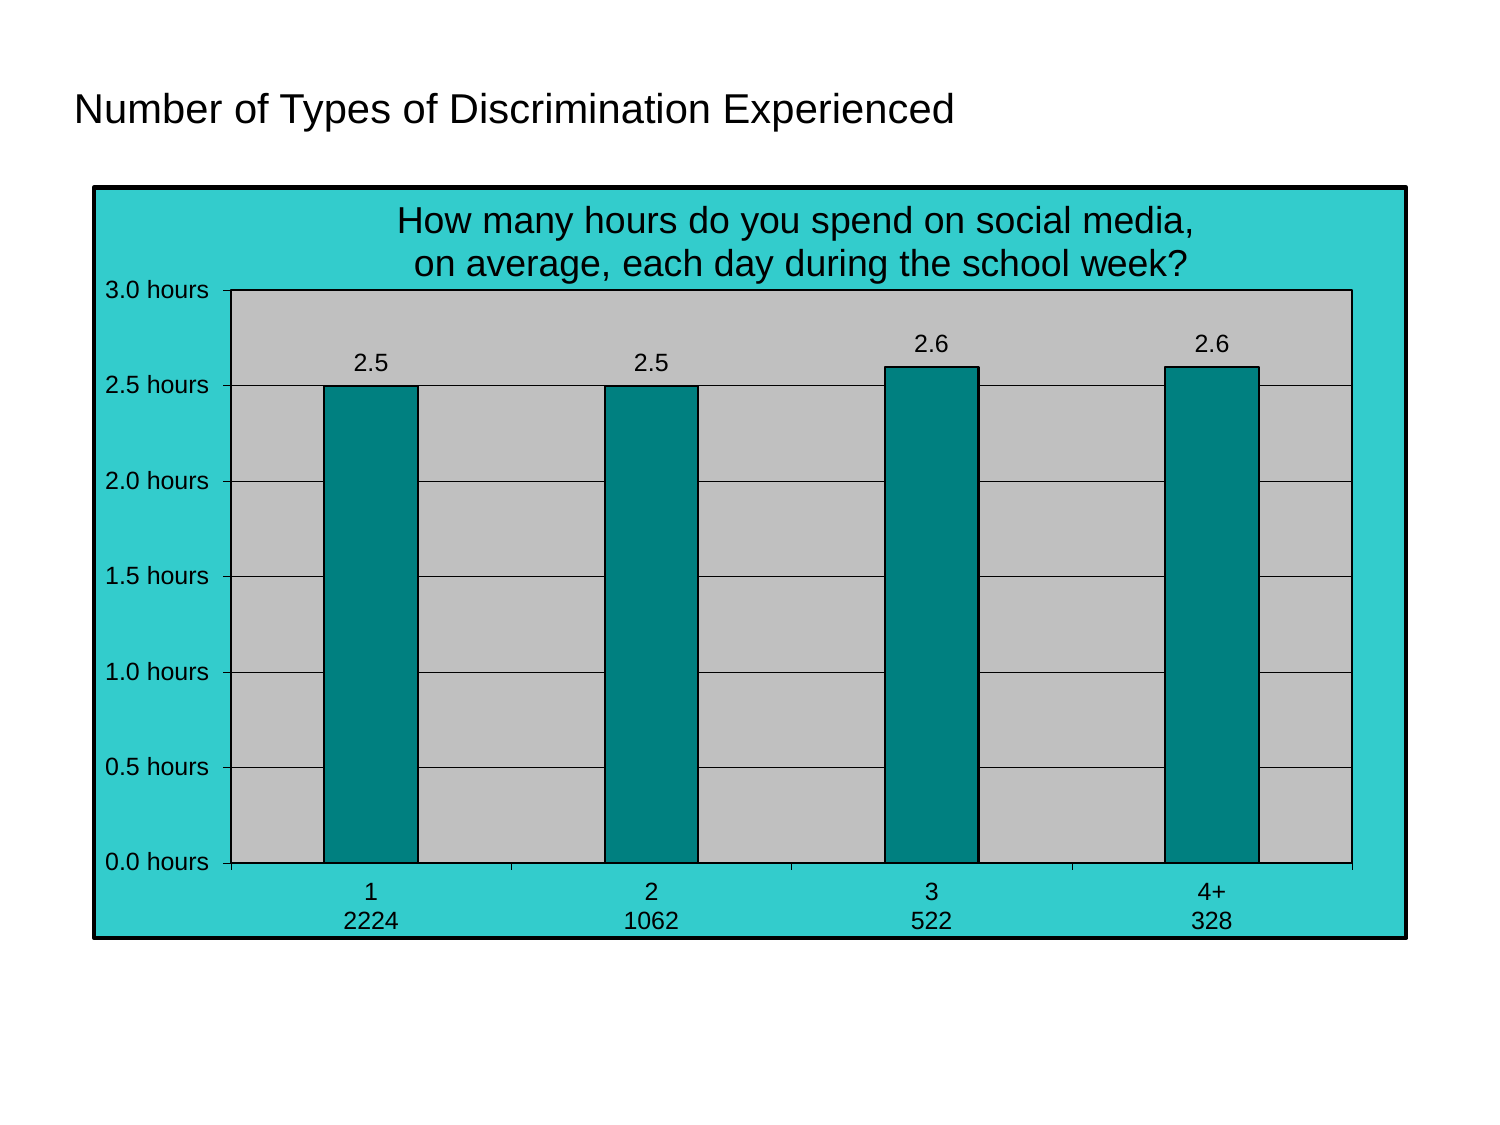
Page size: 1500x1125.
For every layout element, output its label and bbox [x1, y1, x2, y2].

picture [91, 185, 1409, 940]
